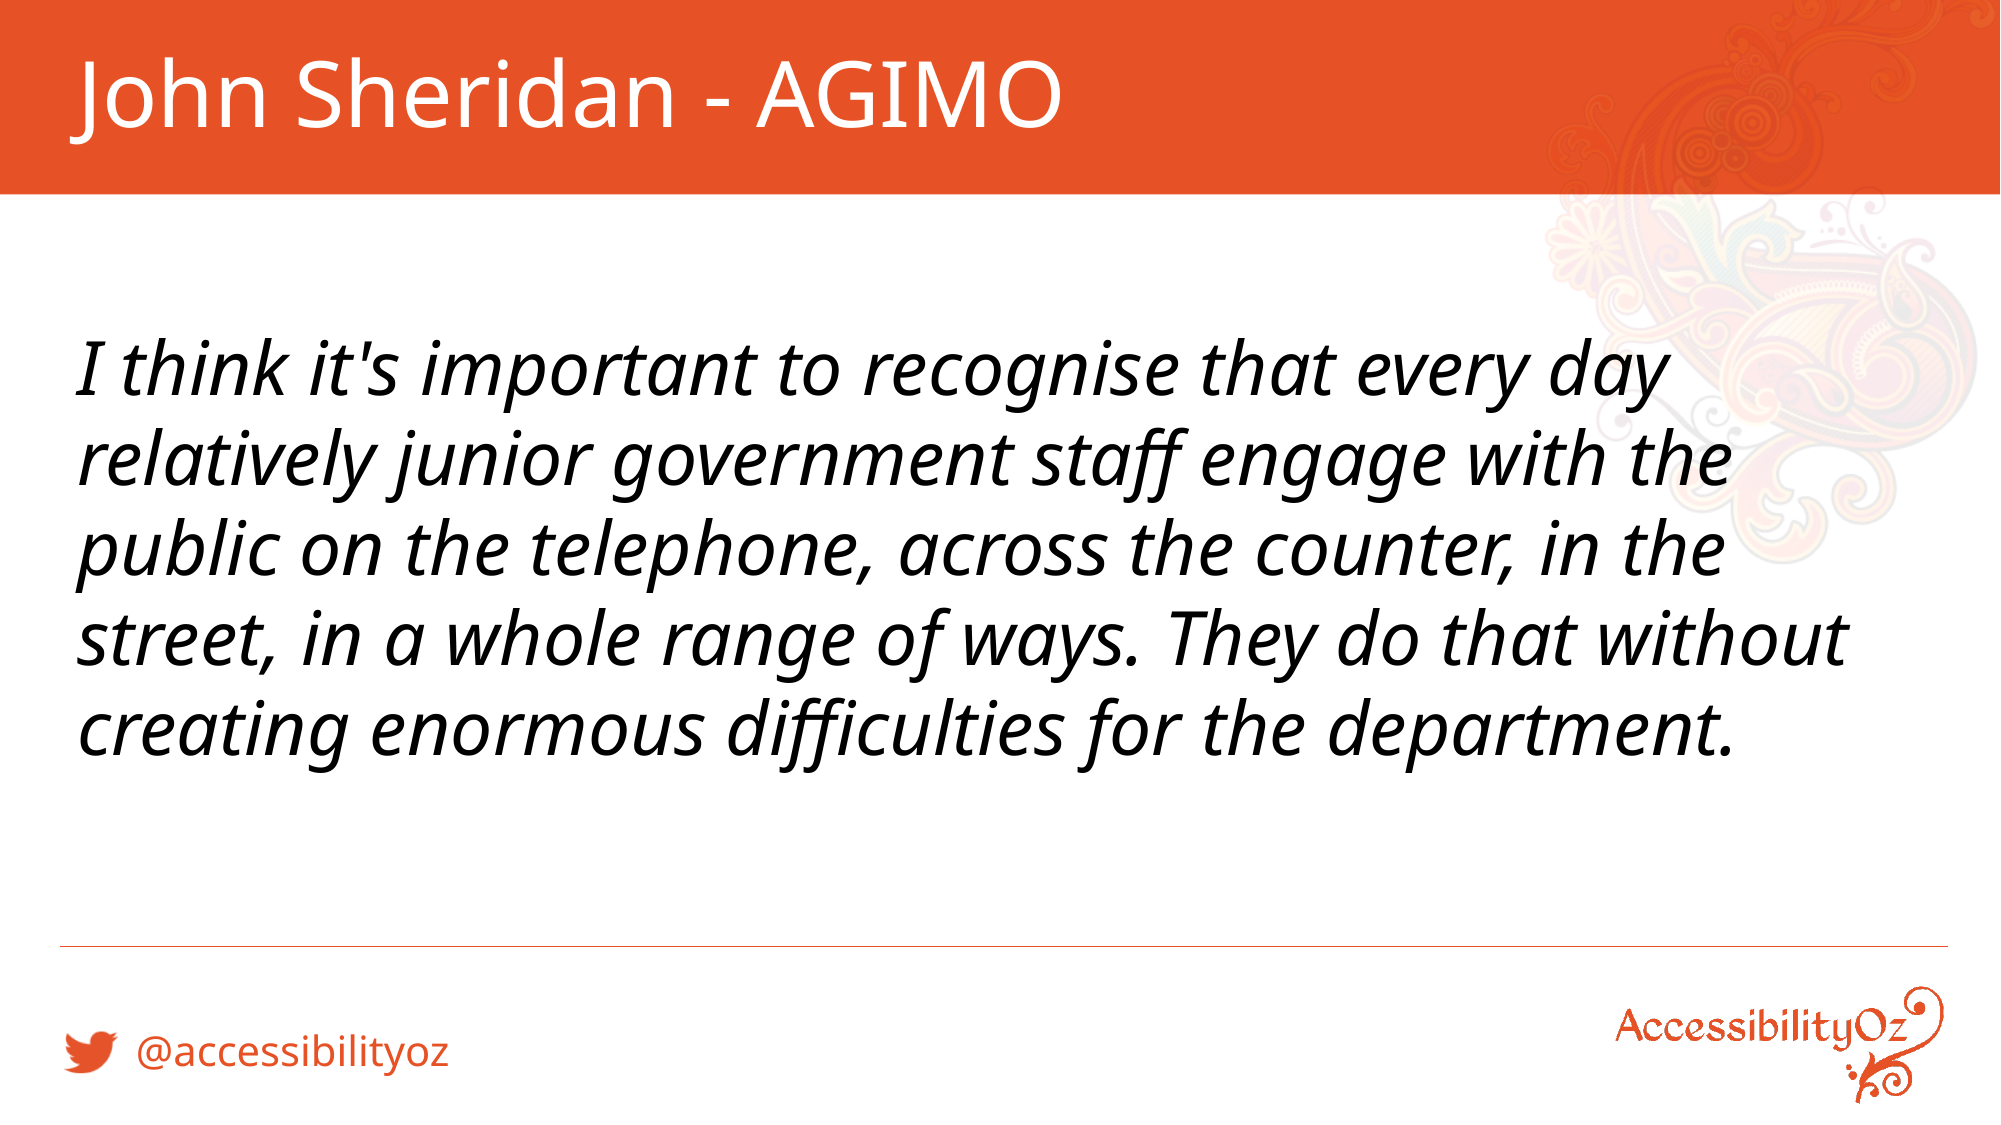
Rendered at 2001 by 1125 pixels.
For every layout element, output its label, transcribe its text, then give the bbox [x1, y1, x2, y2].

title John Sheridan - AGIMO [62, 35, 1944, 155]
picture [60, 1019, 122, 1081]
picture [1582, 946, 1976, 1125]
subtitle I think it's important to recognise that every day relatively junior government staff engage with the public on the telephone, across the counter, in the street, in a whole range of ways. They do that without creating enormous difficulties for the department. [62, 312, 1944, 904]
